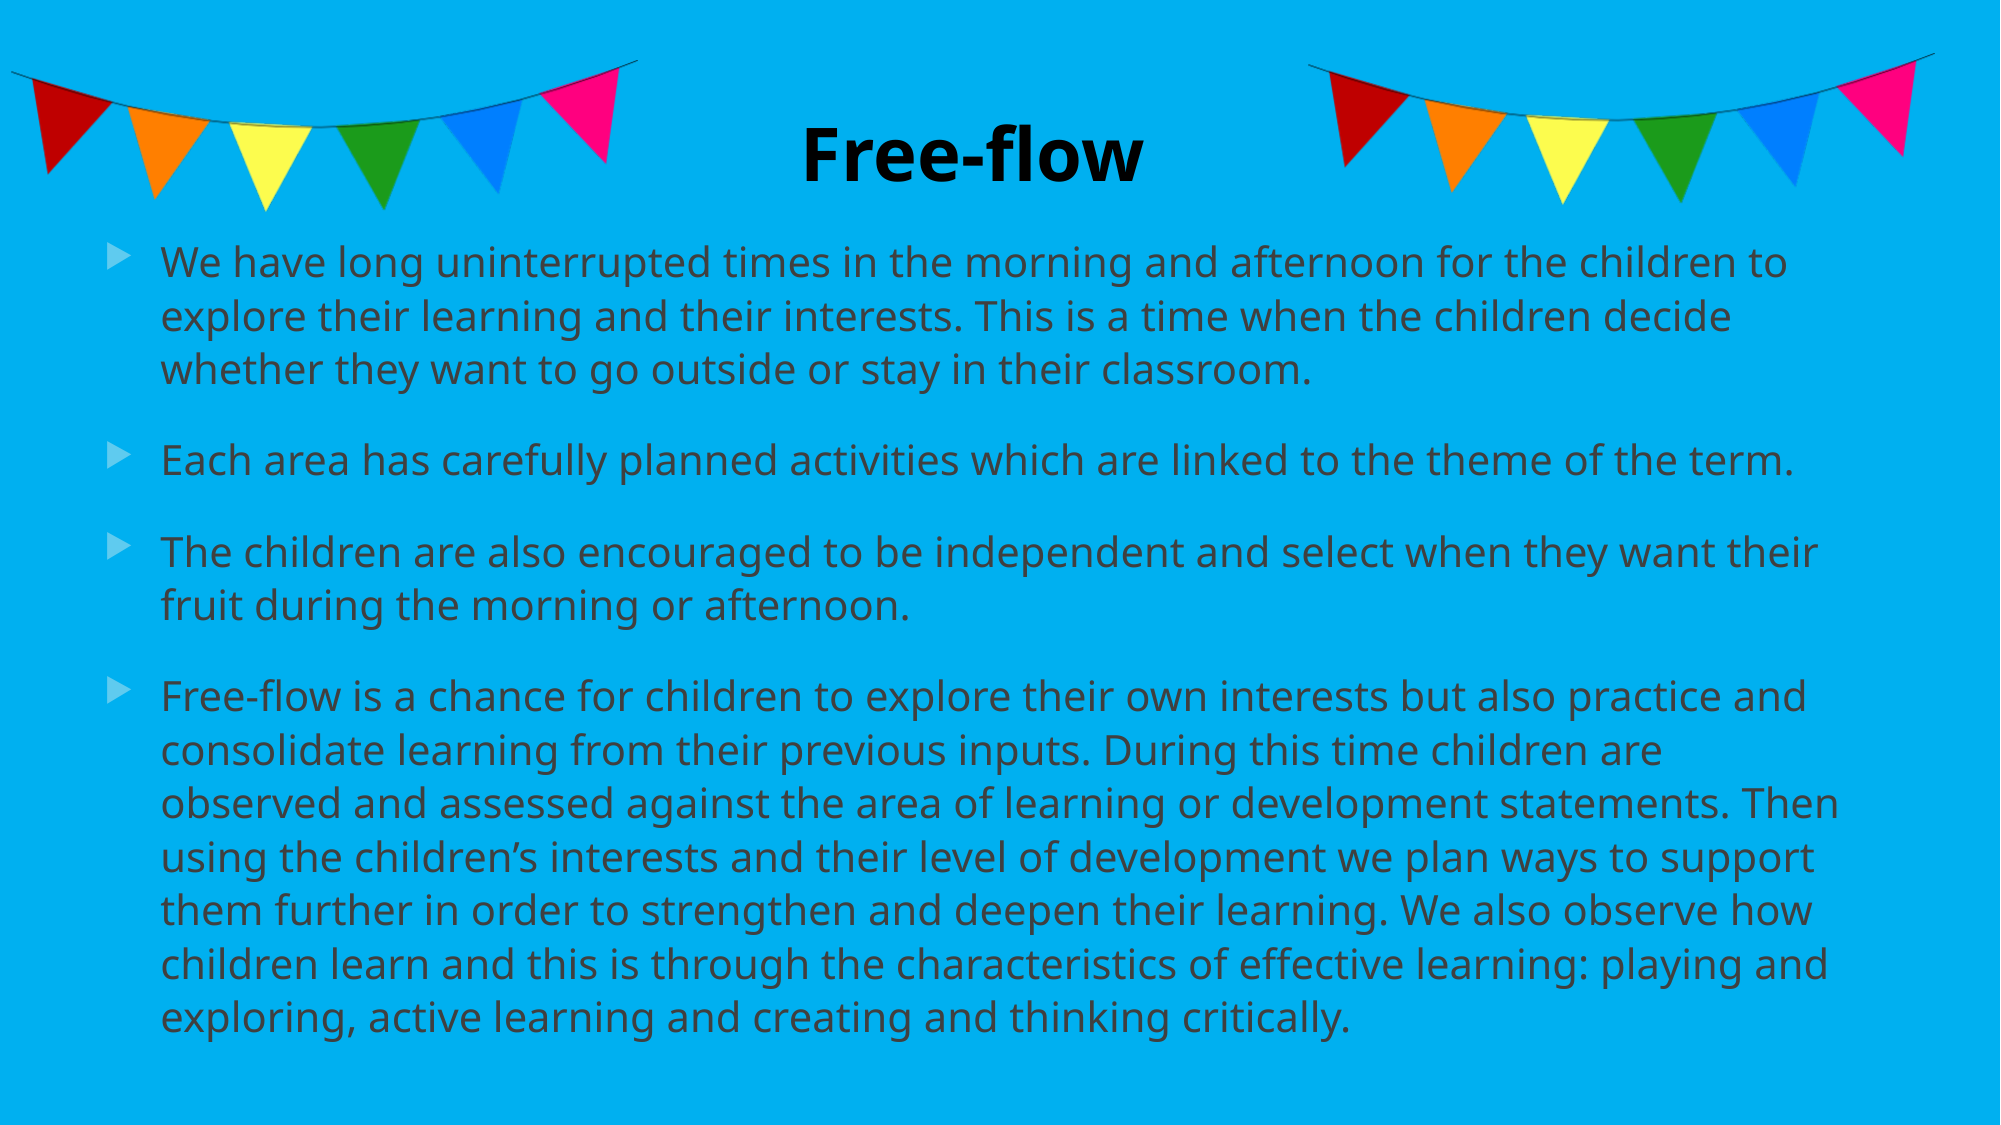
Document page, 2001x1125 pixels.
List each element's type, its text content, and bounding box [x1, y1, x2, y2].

picture [230, 122, 312, 211]
title Free-flow [642, 99, 1303, 205]
picture [33, 79, 111, 173]
picture [337, 121, 419, 208]
picture [1838, 61, 1916, 156]
picture [1425, 100, 1506, 191]
picture [1739, 94, 1818, 184]
picture [128, 107, 209, 198]
picture [1330, 72, 1408, 166]
picture [442, 101, 521, 191]
picture [541, 68, 619, 163]
picture [1527, 115, 1609, 204]
picture [1634, 114, 1716, 201]
list We have long uninterrupted times in the morning and afternoon for the children to explore their learning and their interests. This is a time when the children decide whether they want to go outside or stay in their classroom. Each area has carefully planned activities which are linked to the theme of the term. The children are also encouraged to be independent and select when they want their fruit during the morning or afternoon. Free-flow is a chance for children to explore their own interests but also practice and consolidate learning from their previous inputs. During this time children are observed and assessed against the area of learning or development statements. Then using the children’s interests and their level of development we plan ways to support them further in order to strengthen and deepen their learning. We also observe how children learn and this is through the characteristics of effective learning: playing and exploring, active learning and creating and thinking critically. [89, 224, 1865, 1065]
